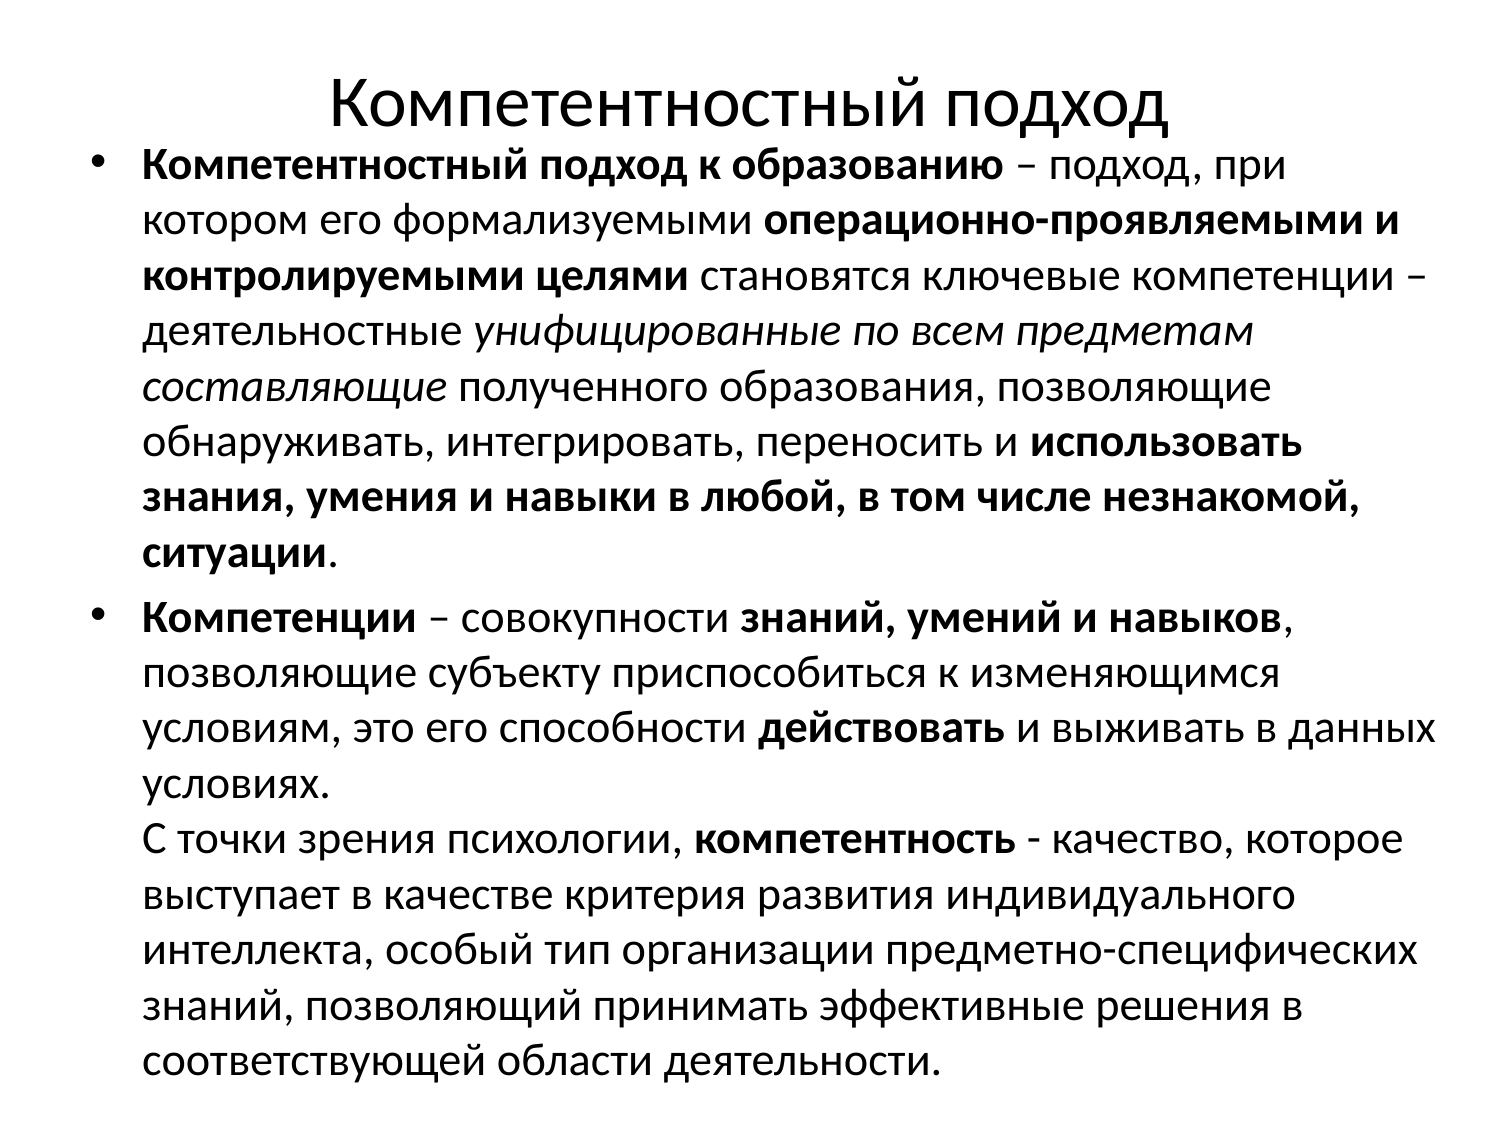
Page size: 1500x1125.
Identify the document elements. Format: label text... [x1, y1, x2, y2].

list Компетентностный подход к образованию – подход, при котором его формализуемыми операционно-проявляемыми и контролируемыми целями становятся ключевые компетенции – деятельностные унифицированные по всем предметам составляющие полученного образования, позволяющие обнаруживать, интегрировать, переносить и использовать знания, умения и навыки в любой, в том числе незнакомой, ситуации. Компетенции – совокупности знаний, умений и навыков, позволяющие субъекту приспособиться к изменяющимся условиям, это его способности действовать и выживать в данных условиях. С точки зрения психологии, компетентность - качество, которое выступает в качестве критерия развития индивидуального интеллекта, особый тип организации предметно-специфических знаний, позволяющий принимать эффективные решения в соответствующей области деятельности. [75, 125, 1459, 1094]
title Компетентностный подход [75, 45, 1425, 125]
